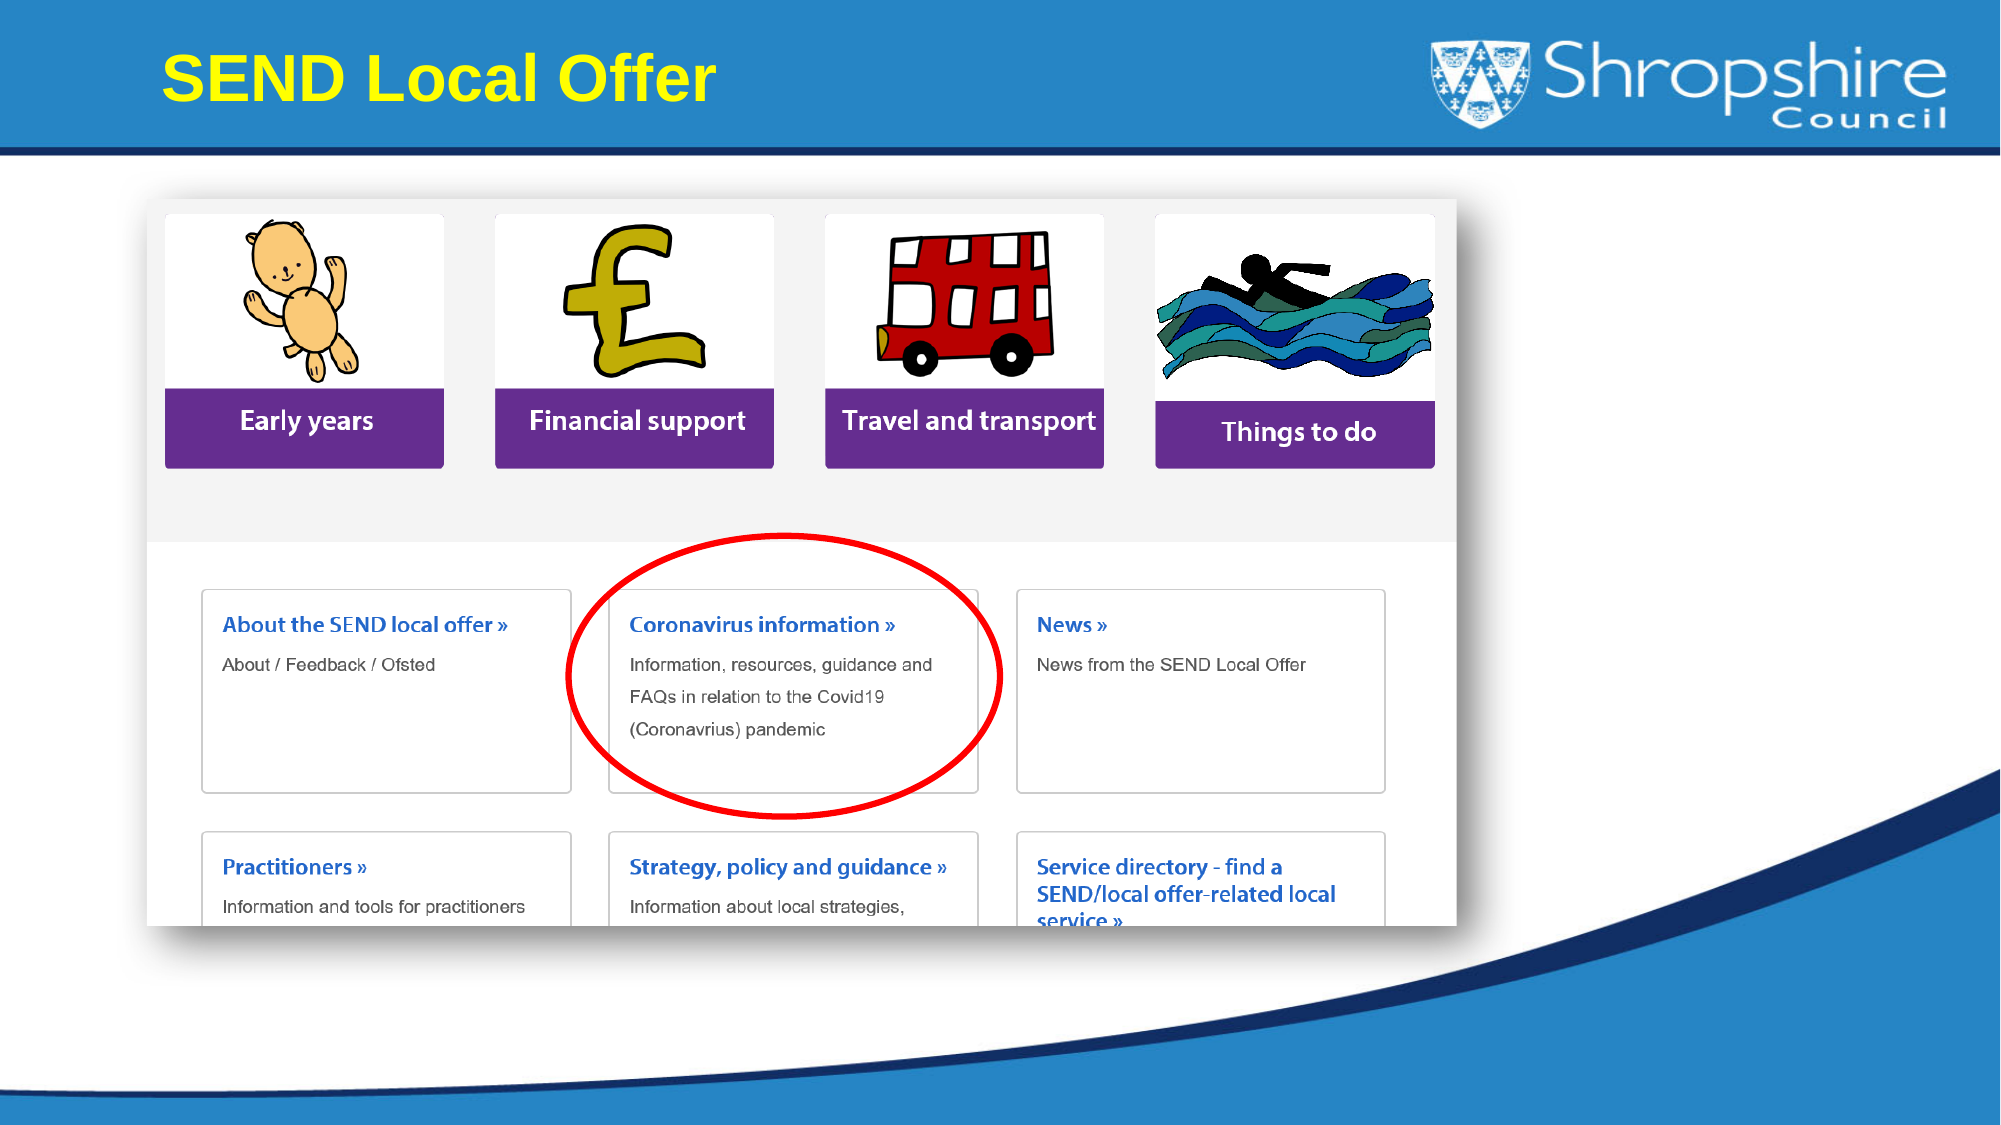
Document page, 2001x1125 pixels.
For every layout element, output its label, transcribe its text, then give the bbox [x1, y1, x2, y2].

text_box SEND Local Offer [146, 27, 859, 123]
picture [0, 0, 2001, 1125]
